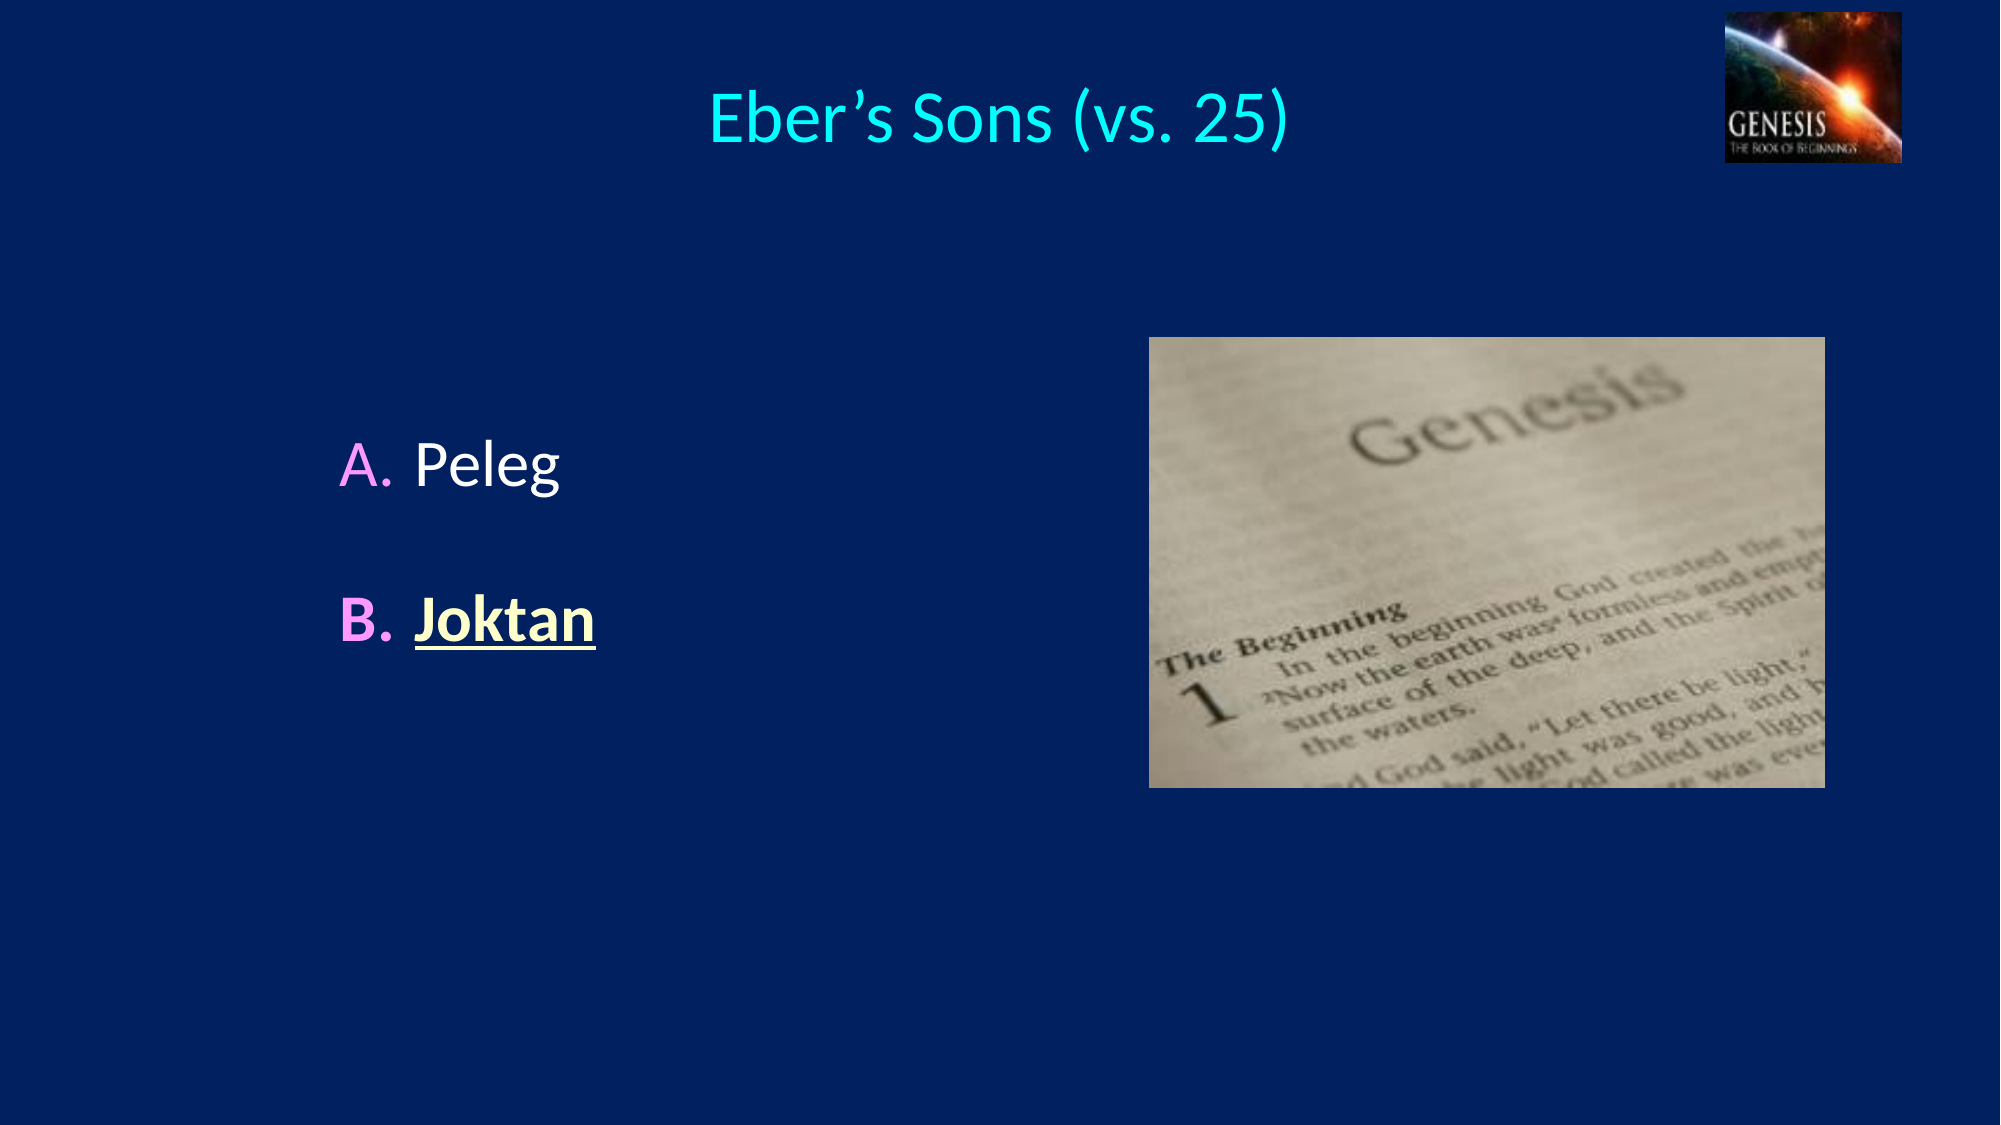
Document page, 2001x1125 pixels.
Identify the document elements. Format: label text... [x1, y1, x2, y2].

picture [1149, 337, 1826, 788]
list Peleg Joktan [324, 412, 676, 713]
picture [1724, 12, 1902, 163]
title Eber’s Sons (vs. 25) [643, 37, 1357, 188]
